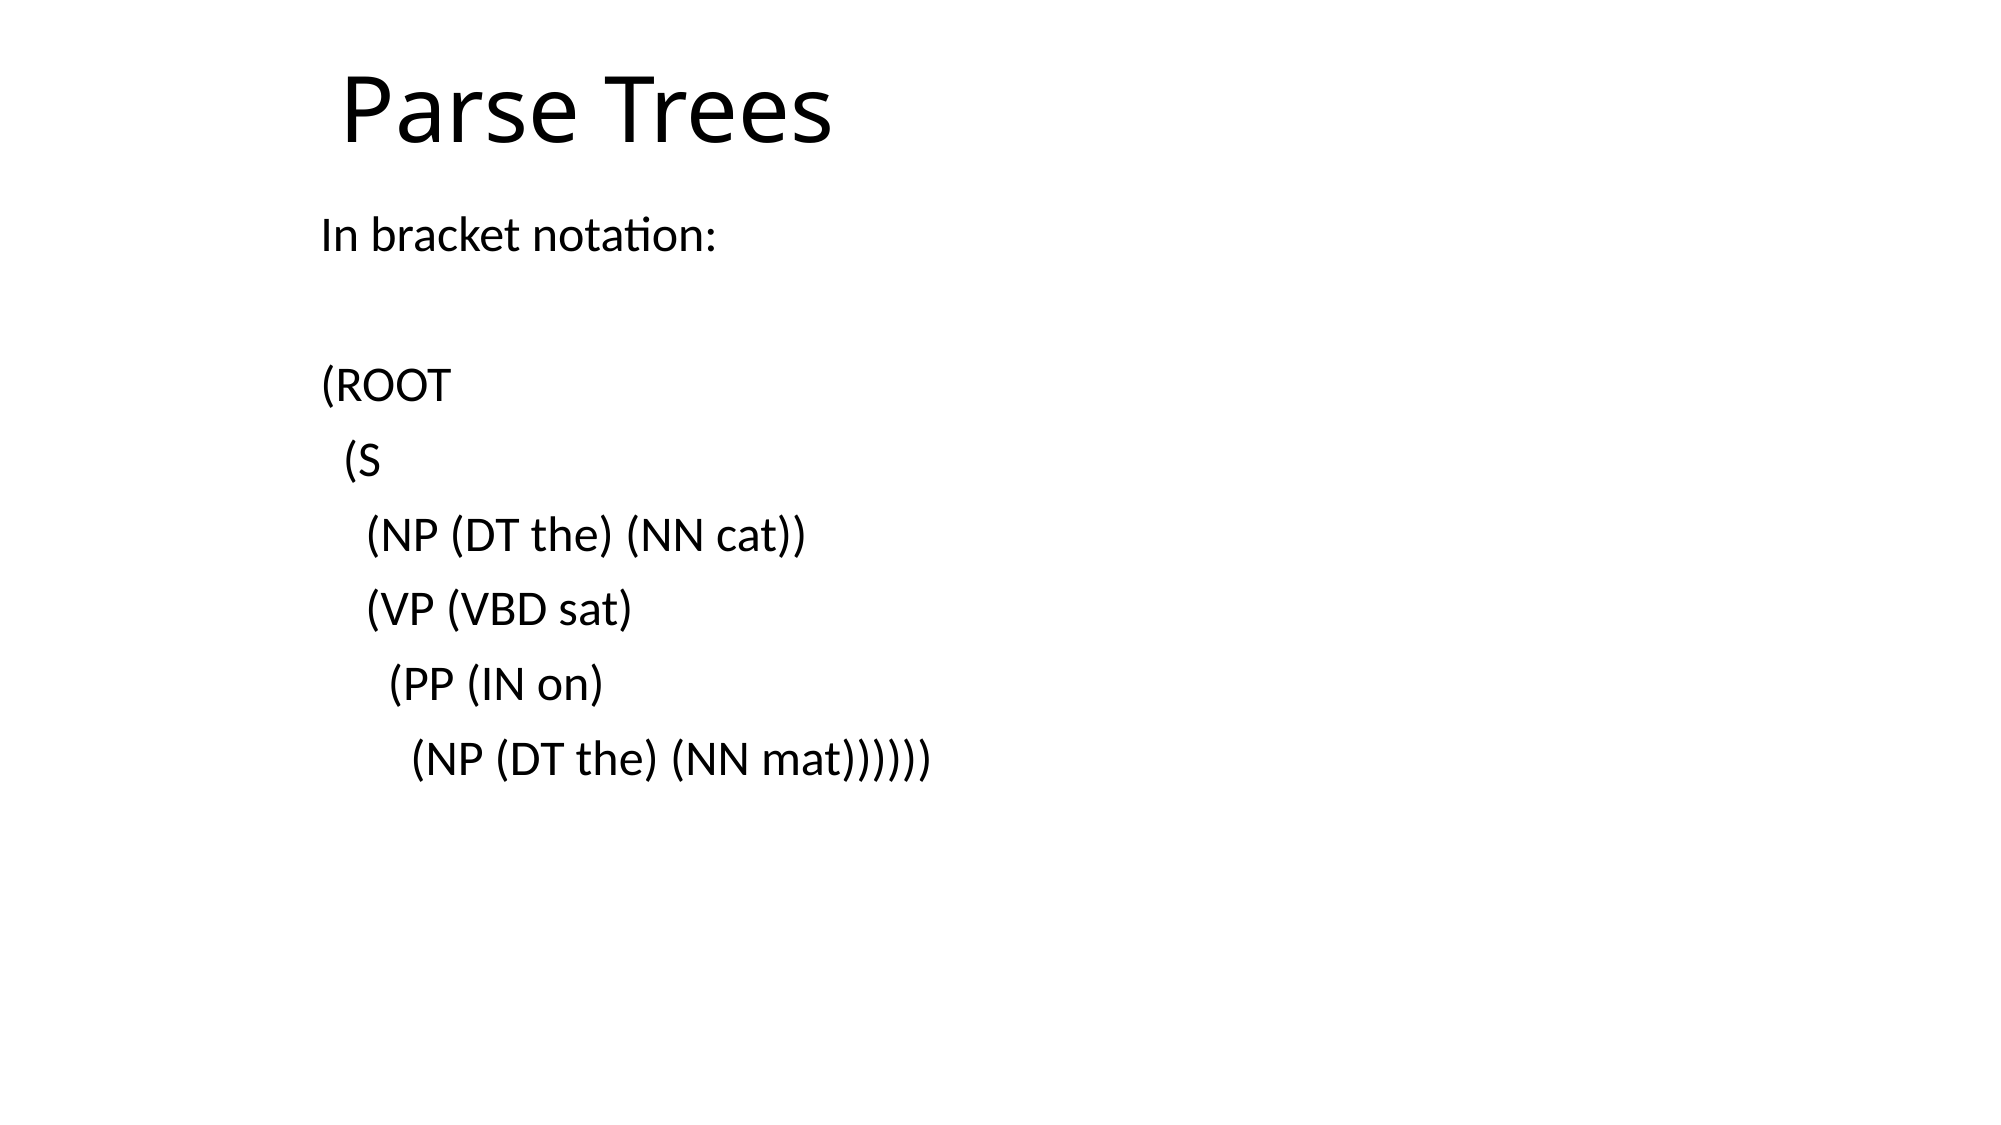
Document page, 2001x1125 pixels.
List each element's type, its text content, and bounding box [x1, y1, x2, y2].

list In bracket notation: (ROOT (S (NP (DT the) (NN cat)) (VP (VBD sat) (PP (IN on) (NP (DT the) (NN mat)))))) [305, 201, 1704, 1014]
title Parse Trees [324, 23, 1675, 201]
